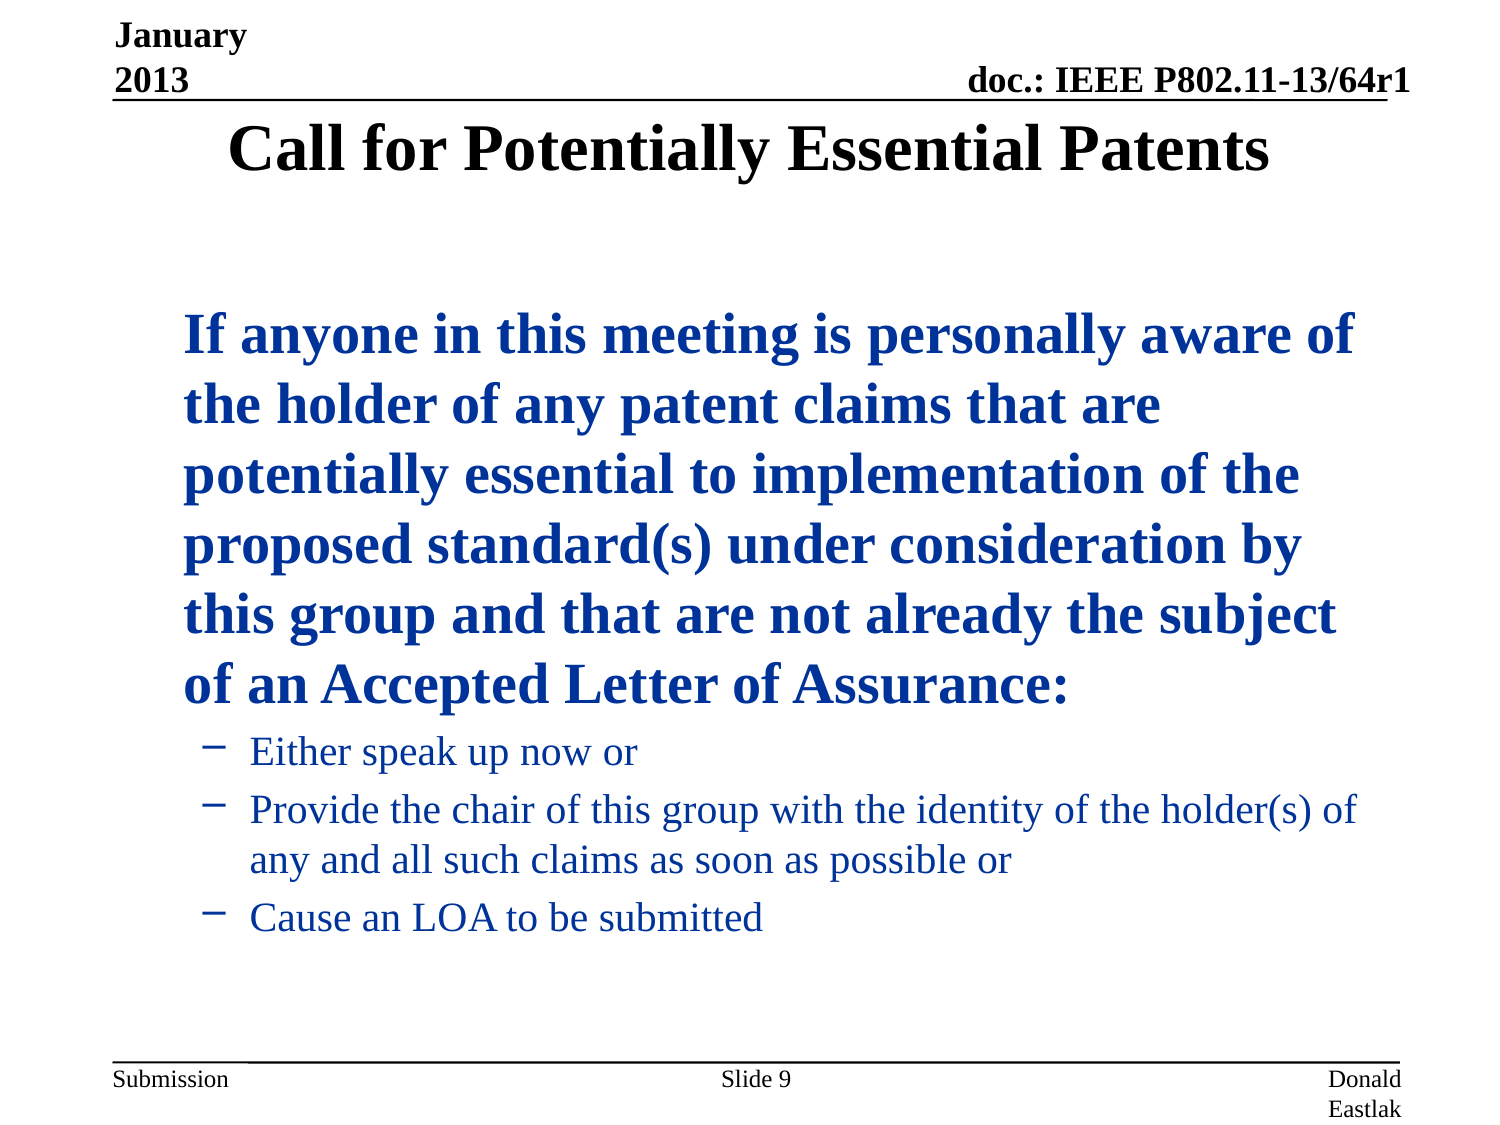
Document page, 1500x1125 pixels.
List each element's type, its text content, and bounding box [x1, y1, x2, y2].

footer Donald Eastlake 3rd, Huawei Technologies [1325, 1062, 1402, 1093]
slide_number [114, 54, 290, 100]
title Call for Potentially Essential Patents [75, 50, 1425, 238]
slide_number Slide 9 [712, 1062, 800, 1093]
list If anyone in this meeting is personally aware of the holder of any patent claims that are potentially essential to implementation of the proposed standard(s) under consideration by this group and that are not already the subject of an Accepted Letter of Assurance: Either speak up now or Provide the chair of this group with the identity of the holder(s) of any and all such claims as soon as possible or Cause an LOA to be submitted [112, 287, 1388, 963]
